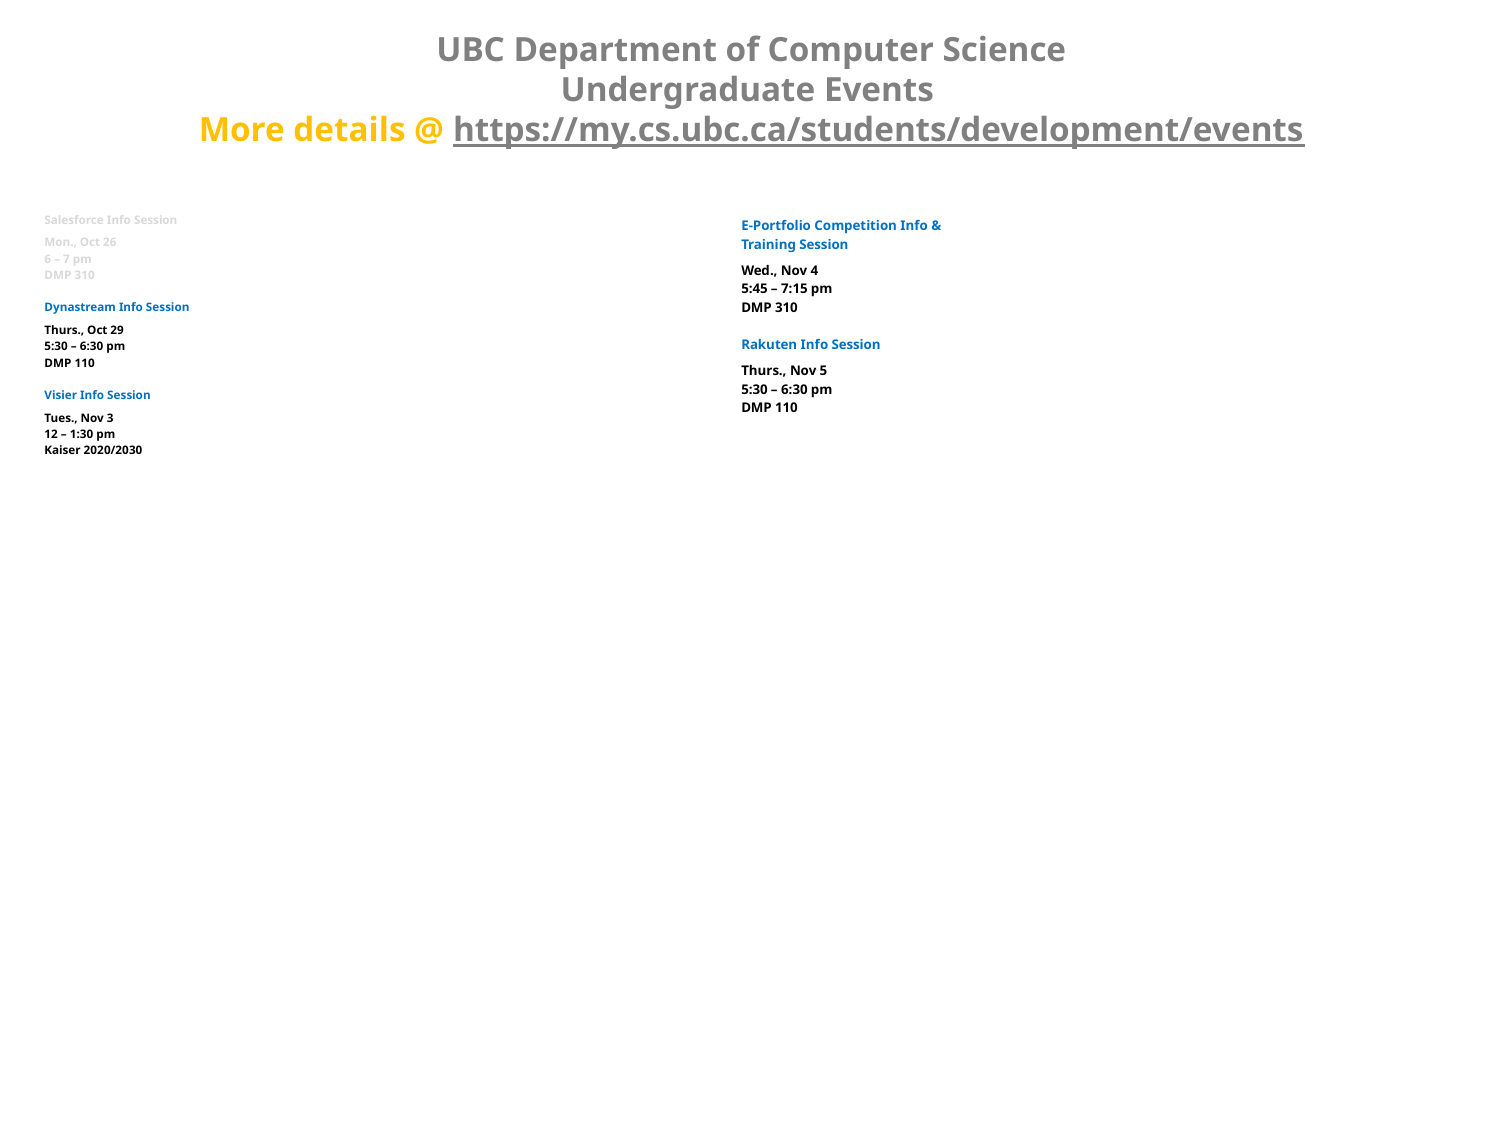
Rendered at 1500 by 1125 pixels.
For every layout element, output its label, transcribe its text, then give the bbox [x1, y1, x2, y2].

title UBC Department of Computer Science Undergraduate Events More details @ https://my.cs.ubc.ca/students/development/events [76, 42, 1428, 172]
list E-Portfolio Competition Info & Training Session Wed., Nov 4 5:45 – 7:15 pm DMP 310 Rakuten Info Session Thurs., Nov 5 5:30 – 6:30 pm DMP 110 [726, 172, 1500, 1036]
list Salesforce Info Session Mon., Oct 26 6 – 7 pm DMP 310 Dynastream Info Session Thurs., Oct 29 5:30 – 6:30 pm DMP 110 Visier Info Session Tues., Nov 3 12 – 1:30 pm Kaiser 2020/2030 [29, 172, 727, 1125]
